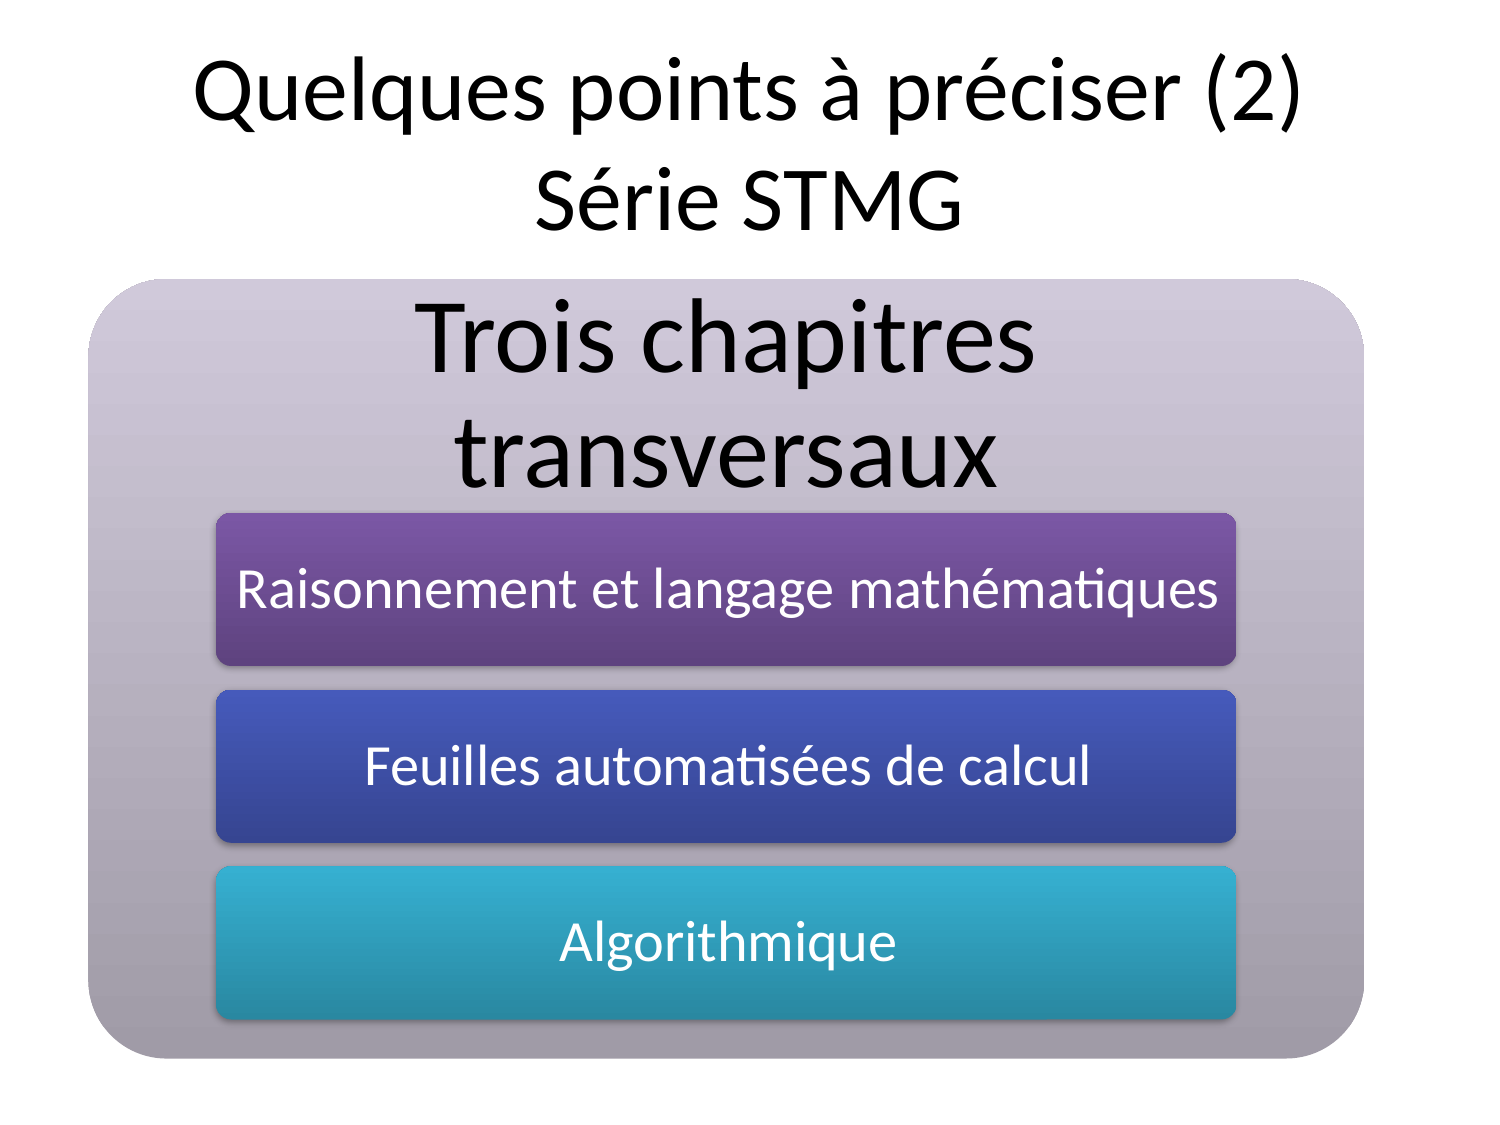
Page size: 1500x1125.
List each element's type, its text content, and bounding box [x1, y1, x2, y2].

title Quelques points à préciser (2) Série STMG [75, 45, 1425, 233]
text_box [88, 278, 1365, 1059]
